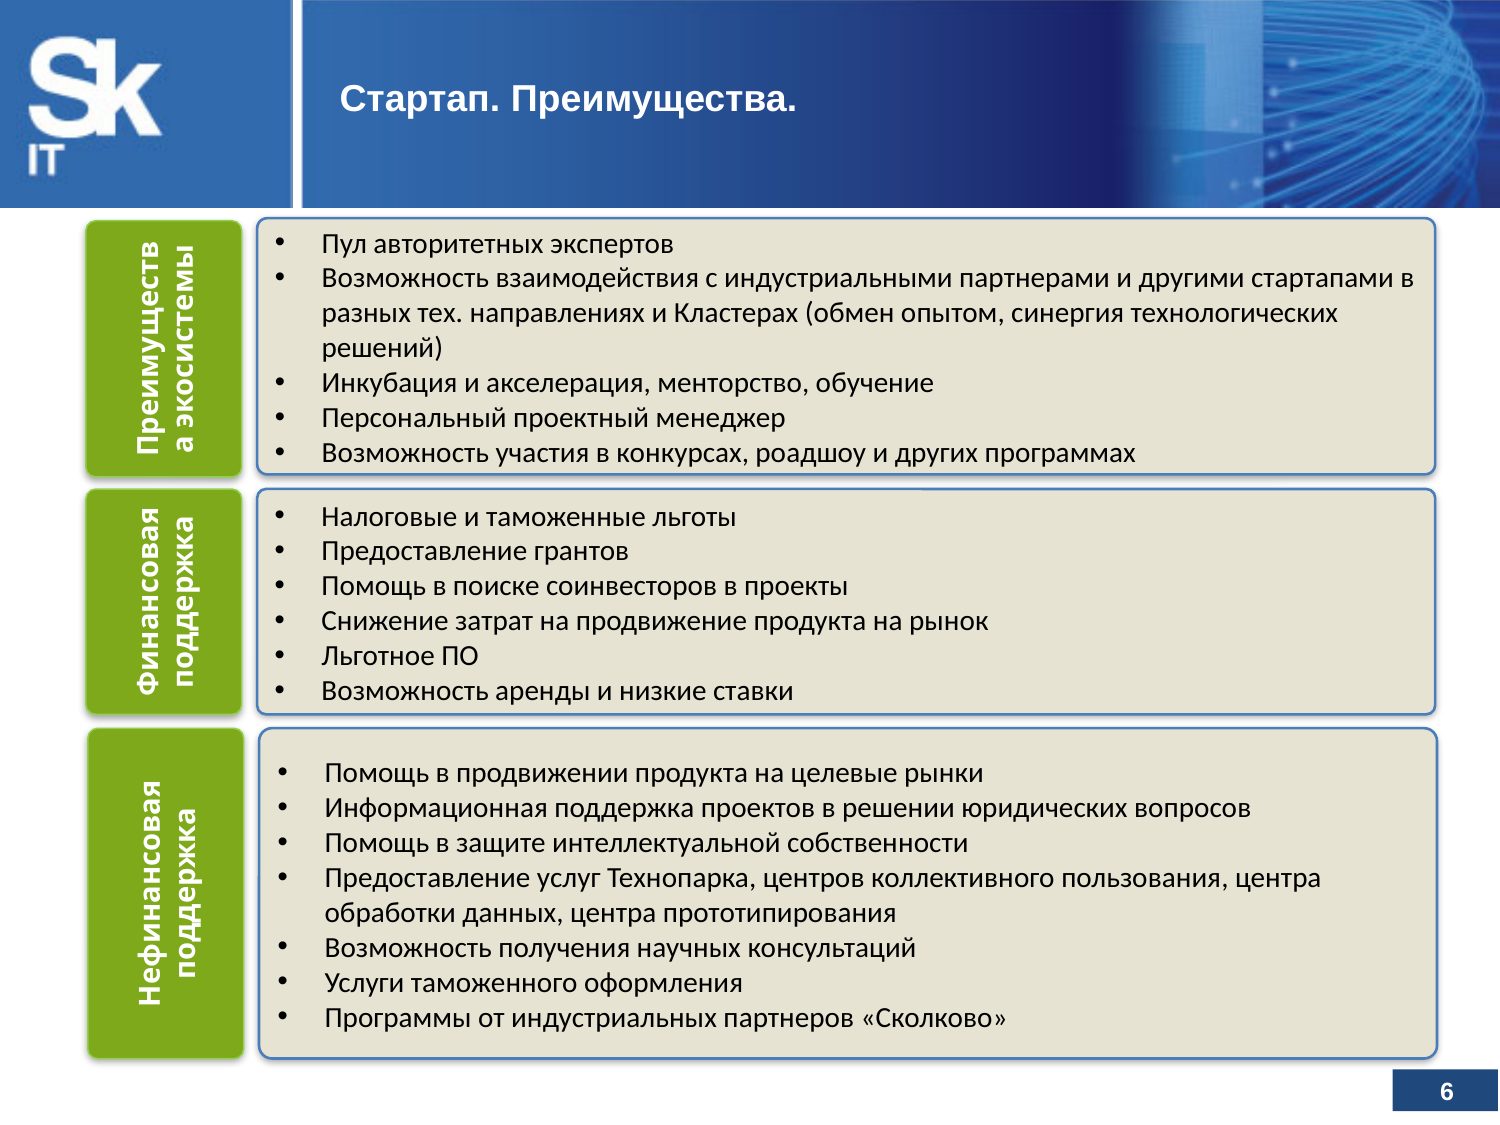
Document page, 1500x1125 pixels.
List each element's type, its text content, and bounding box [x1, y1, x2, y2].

picture [301, 0, 1500, 208]
text_box Стартап. Преимущества. [324, 66, 1437, 127]
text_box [85, 217, 1438, 1059]
picture [0, 0, 293, 208]
